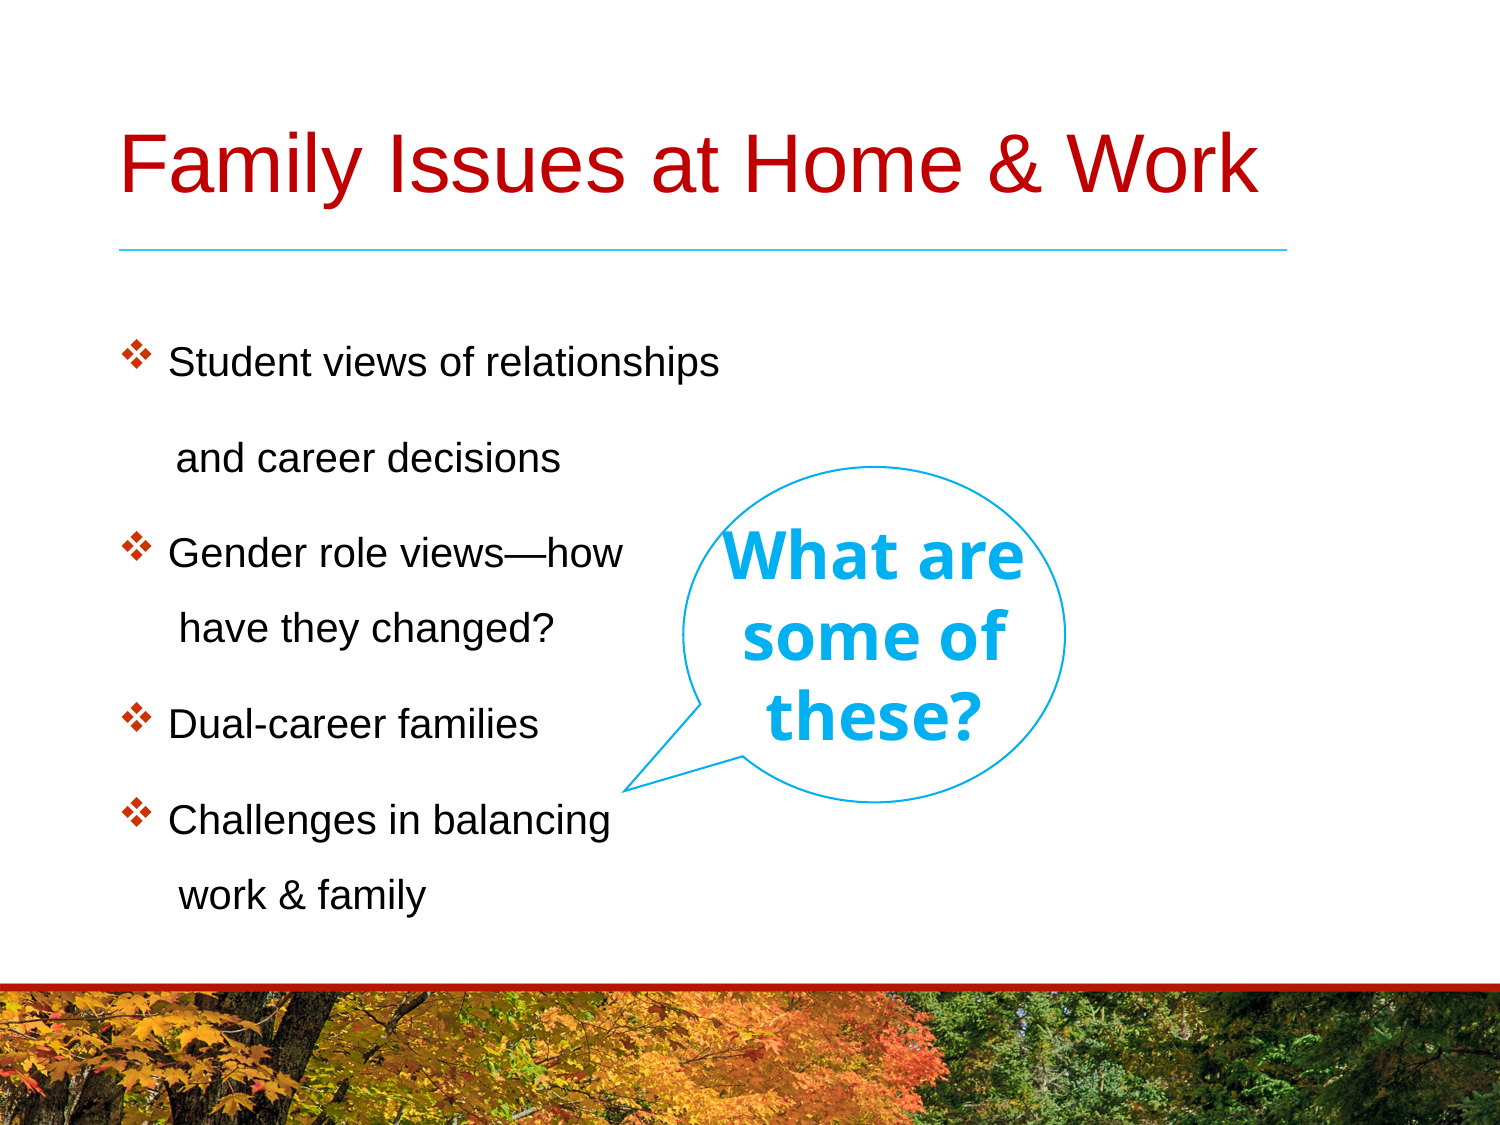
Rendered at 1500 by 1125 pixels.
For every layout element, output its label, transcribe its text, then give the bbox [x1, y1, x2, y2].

text_box [621, 465, 1067, 804]
text_box What are some of these? [683, 658, 698, 721]
title Family Issues at Home & Work [103, 57, 1381, 275]
text_box What are some of these? [999, 505, 1066, 616]
text_box What are some of these? [683, 505, 750, 611]
text_box What are some of these? [1003, 653, 1066, 761]
picture [0, 0, 1500, 1125]
list Student views of relationships and career decisions Gender role views—how have they changed? Dual-career families Challenges in balancing work & family [103, 302, 1397, 1016]
